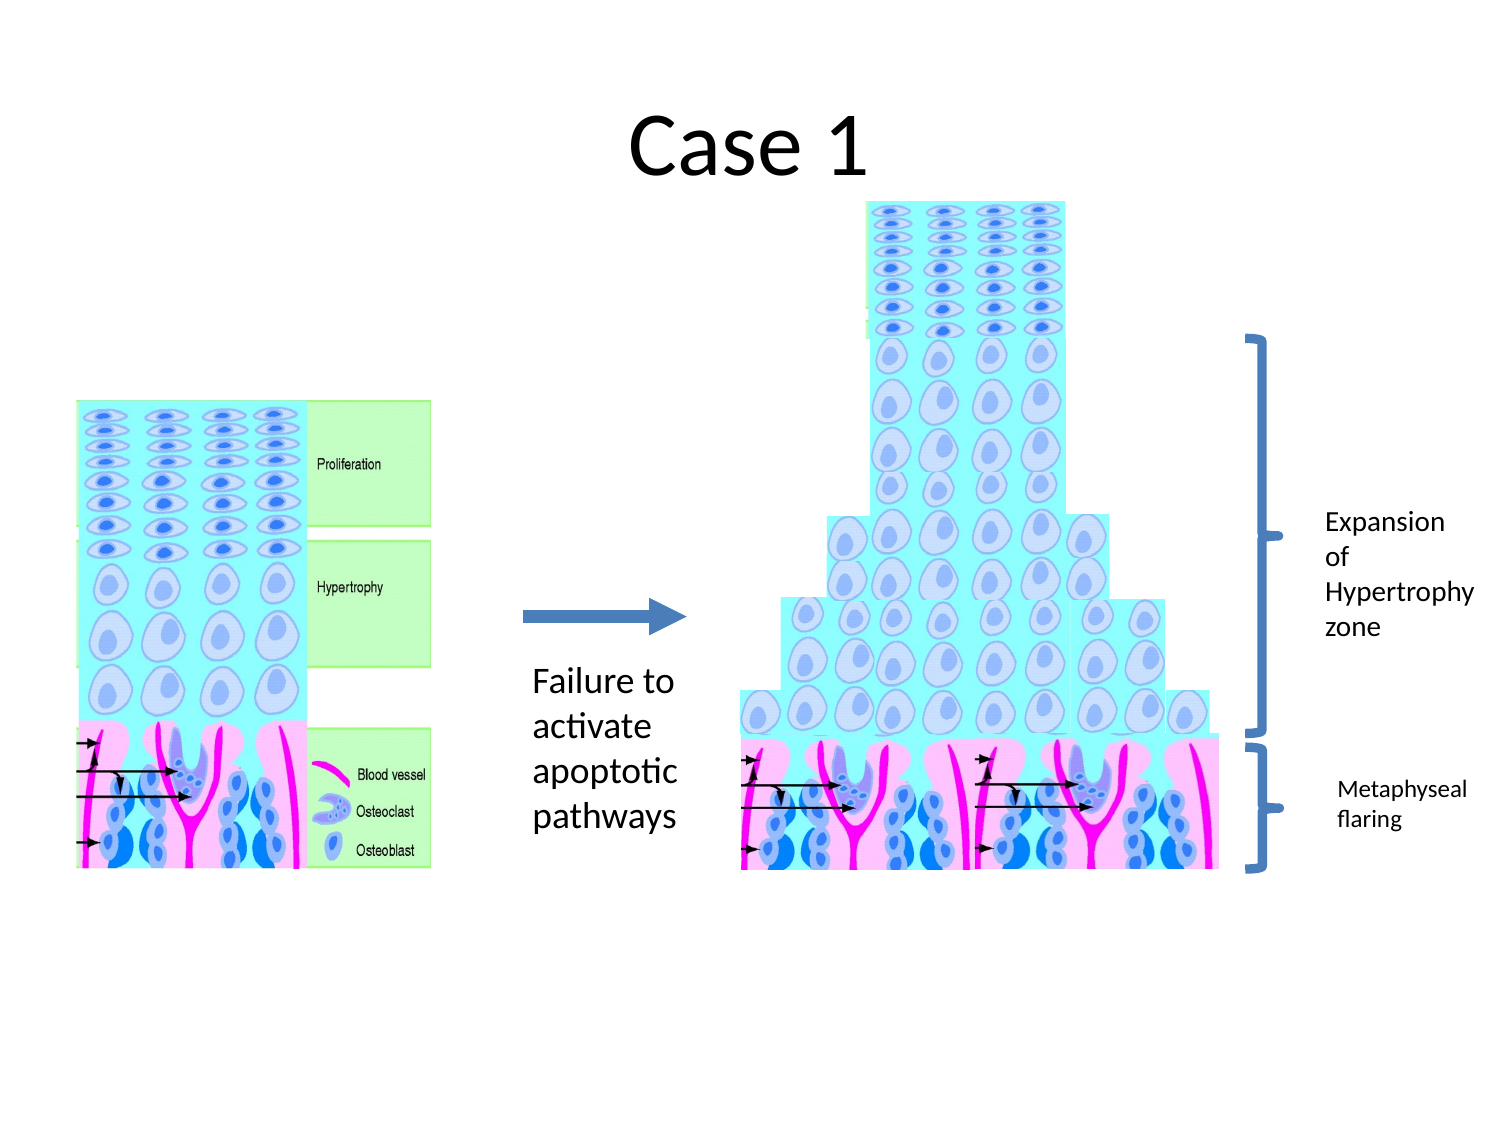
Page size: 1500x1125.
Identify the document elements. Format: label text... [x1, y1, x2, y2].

picture [76, 400, 432, 870]
text_box Failure to activate apoptotic pathways [517, 648, 708, 844]
text_box [1245, 337, 1280, 735]
picture [739, 200, 1220, 871]
text_box Expansion of Hypertrophy zone [1310, 495, 1491, 650]
title Case 1 [75, 45, 1425, 233]
text_box Metaphyseal flaring [1322, 765, 1491, 840]
text_box [1245, 746, 1281, 870]
